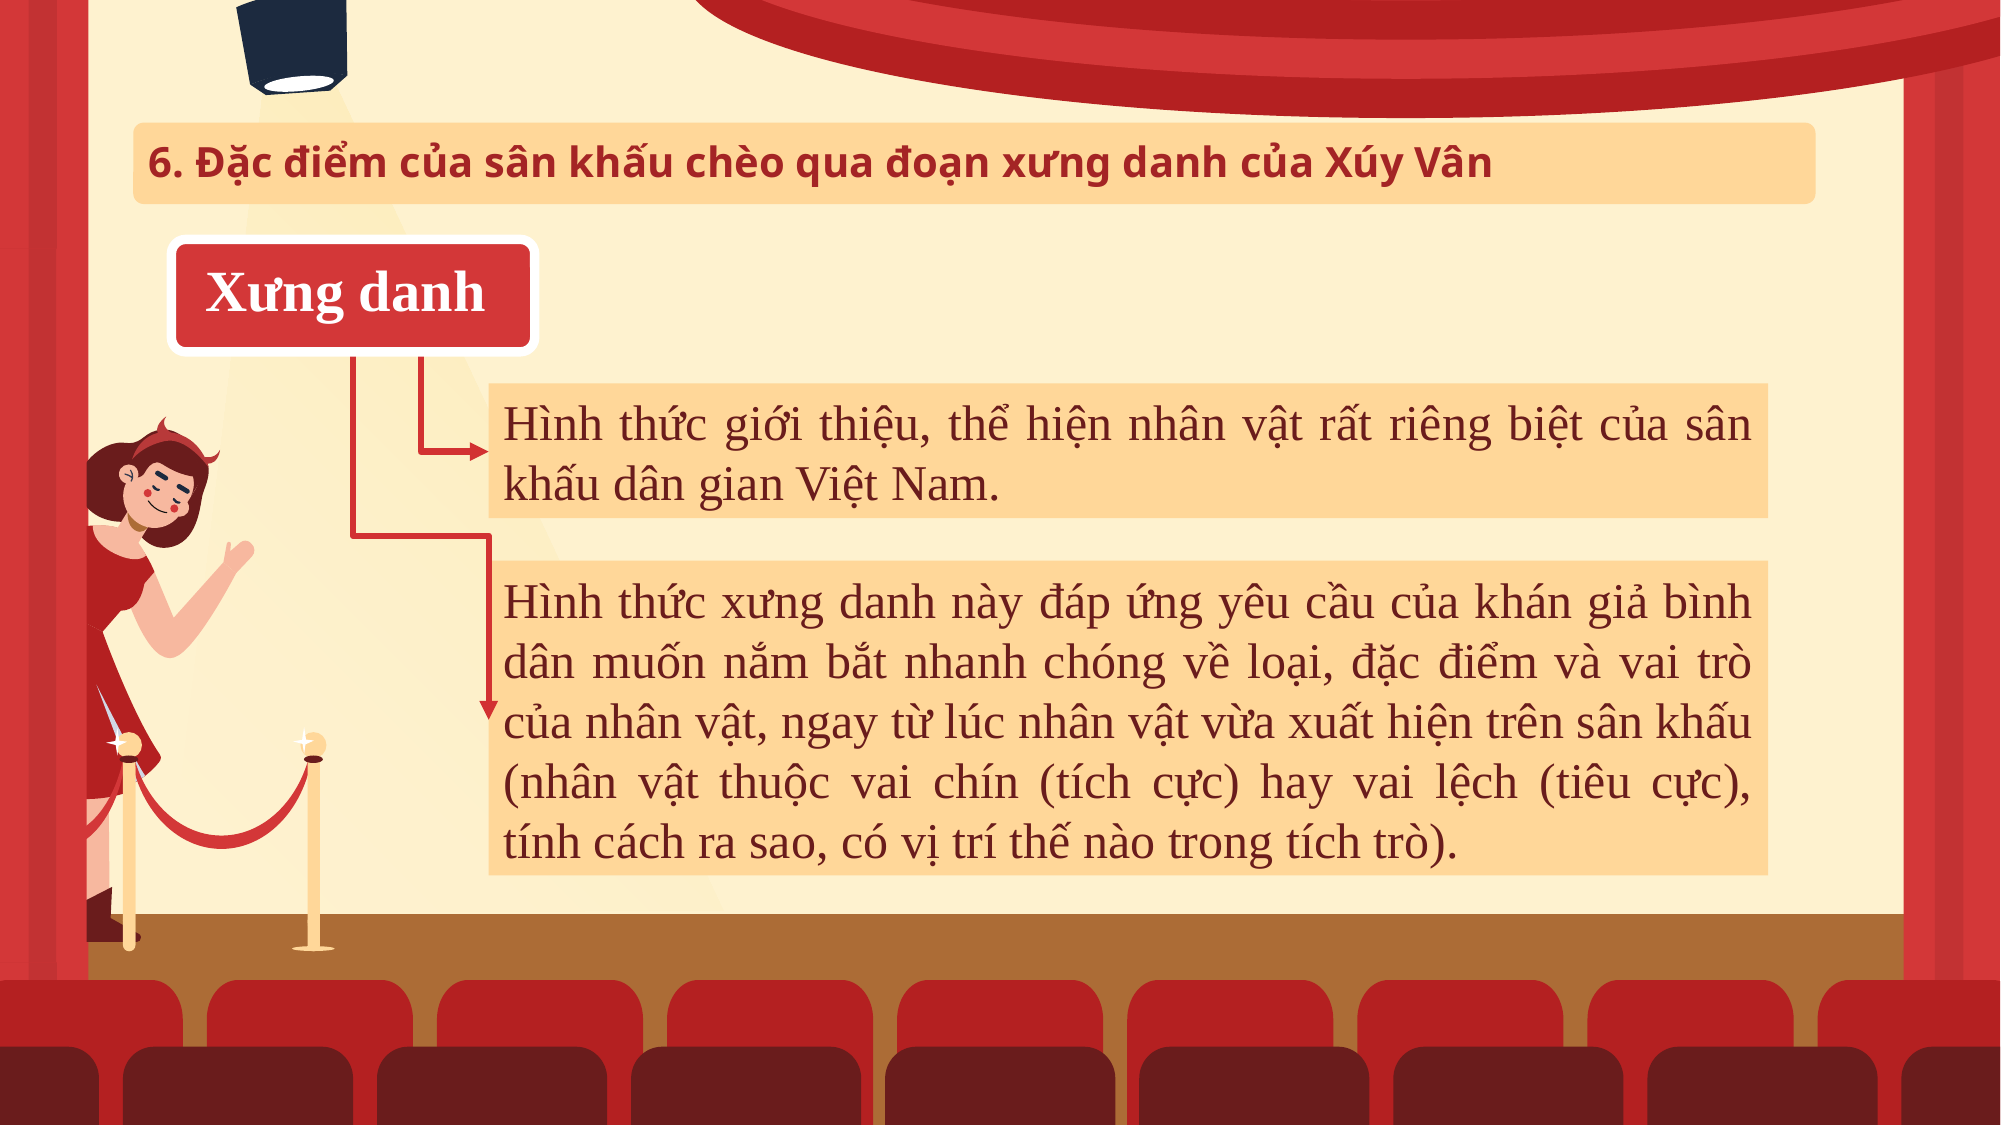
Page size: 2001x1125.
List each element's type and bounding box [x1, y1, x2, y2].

text_box [377, 1046, 608, 1125]
text_box [667, 980, 874, 1125]
text_box [133, 122, 1816, 205]
text_box [0, 248, 335, 963]
text_box [897, 980, 1104, 1053]
text_box [171, 239, 1769, 880]
text_box [1393, 1046, 1624, 1125]
text_box [1357, 980, 1564, 1125]
text_box [206, 980, 413, 1125]
text_box [885, 1046, 1116, 1125]
text_box [1127, 980, 1334, 1125]
text_box [1647, 1046, 1878, 1125]
text_box [1587, 980, 1794, 1125]
text_box [1139, 1046, 1370, 1125]
text_box [436, 980, 644, 1125]
text_box [122, 1046, 354, 1125]
text_box [631, 1046, 862, 1125]
